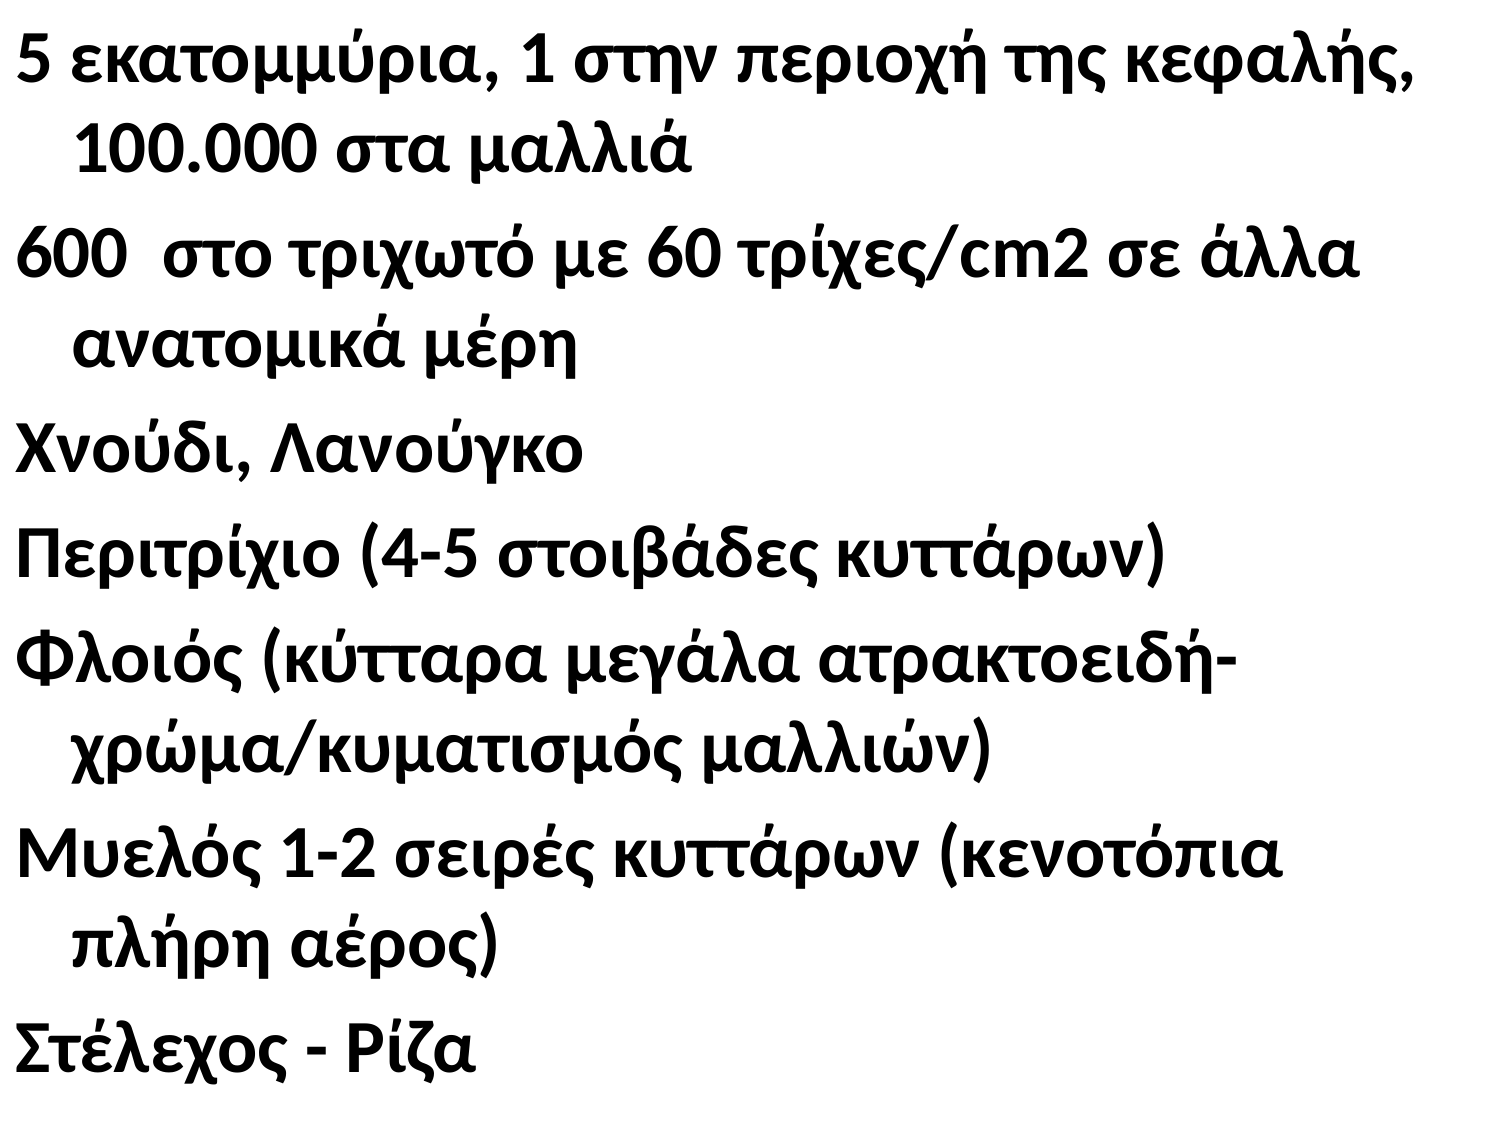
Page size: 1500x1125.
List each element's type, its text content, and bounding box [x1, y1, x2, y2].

list 5 εκατομμύρια, 1 στην περιοχή της κεφαλής, 100.000 στα μαλλιά 600 στο τριχωτό με 60 τρίχες/cm2 σε άλλα ανατομικά μέρη Χνούδι, Λανούγκο Περιτρίχιο (4-5 στοιβάδες κυττάρων) Φλοιός (κύτταρα μεγάλα ατρακτοειδή- χρώμα/κυματισμός μαλλιών) Μυελός 1-2 σειρές κυττάρων (κενοτόπια πλήρη αέρος) Στέλεχος - Ρίζα [0, 0, 1500, 1125]
